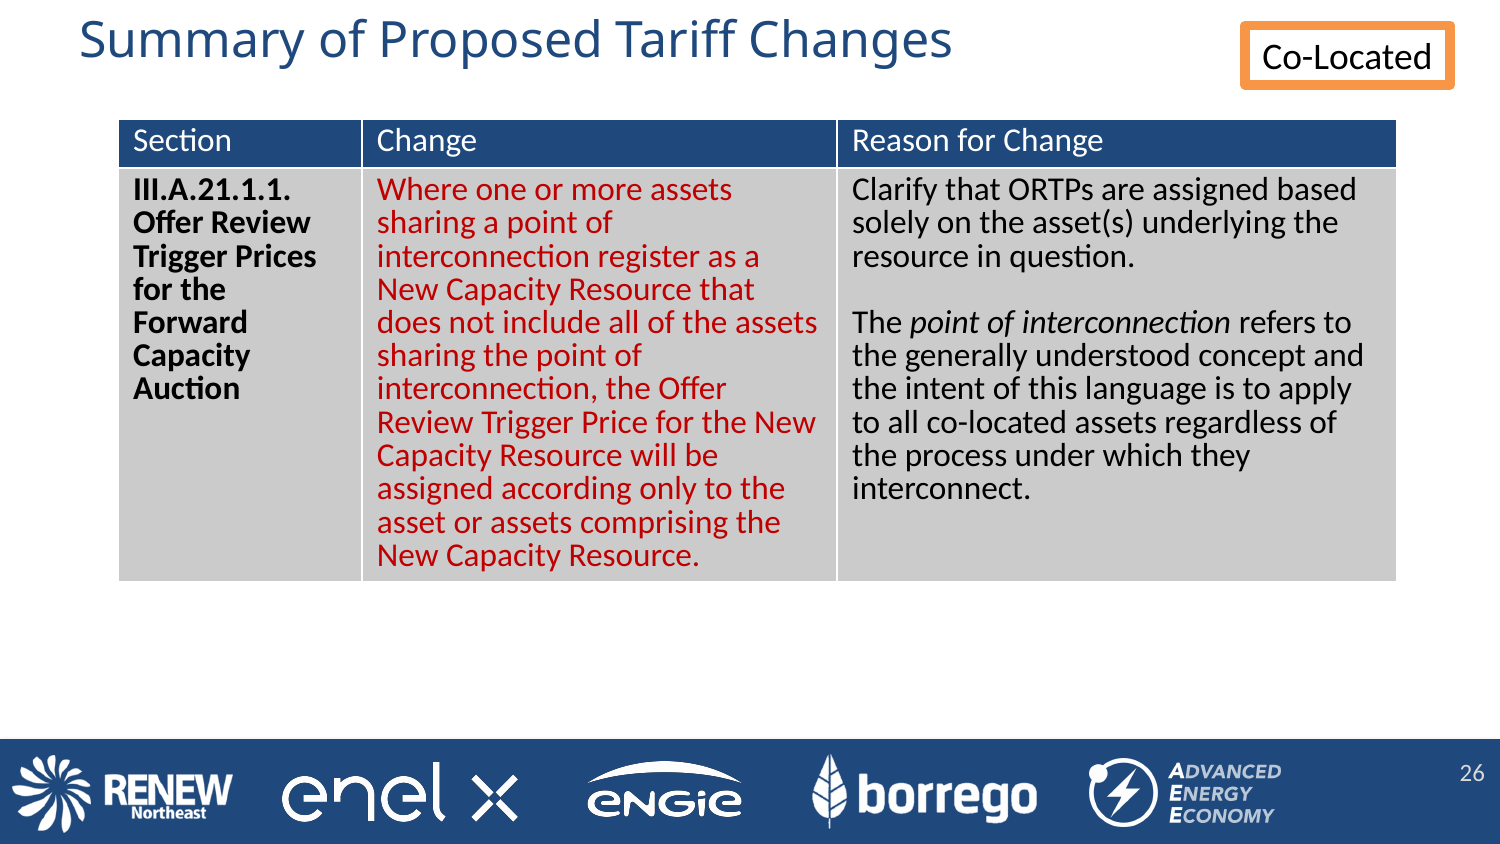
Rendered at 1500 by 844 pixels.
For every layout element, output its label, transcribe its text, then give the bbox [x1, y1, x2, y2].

text_box Co-Located [1245, 25, 1451, 85]
picture [1089, 758, 1281, 828]
table_cell Clarify that ORTPs are assigned based solely on the asset(s) underlying the resource in question. The point of interconnection refers to the generally understood concept and the intent of this language is to apply to all co-located assets regardless of the process under which they interconnect. [838, 169, 1396, 581]
picture [281, 761, 518, 822]
table_cell III.A.21.1.1. Offer Review Trigger Prices for the Forward Capacity Auction [119, 169, 361, 581]
slide_number 26 [1149, 749, 1500, 794]
table_cell Where one or more assets sharing a point of interconnection register as a New Capacity Resource that does not include all of the assets sharing the point of interconnection, the Offer Review Trigger Price for the New Capacity Resource will be assigned according only to the asset or assets comprising the New Capacity Resource. [363, 169, 836, 581]
text_box Summary of Proposed Tariff Changes [64, 11, 1451, 75]
table_header Reason for Change [838, 120, 1396, 167]
picture [812, 753, 1037, 830]
table_header Change [363, 120, 836, 167]
text_box [0, 739, 1500, 844]
picture [525, 746, 805, 840]
table_header Section [119, 120, 361, 167]
picture [10, 748, 239, 843]
